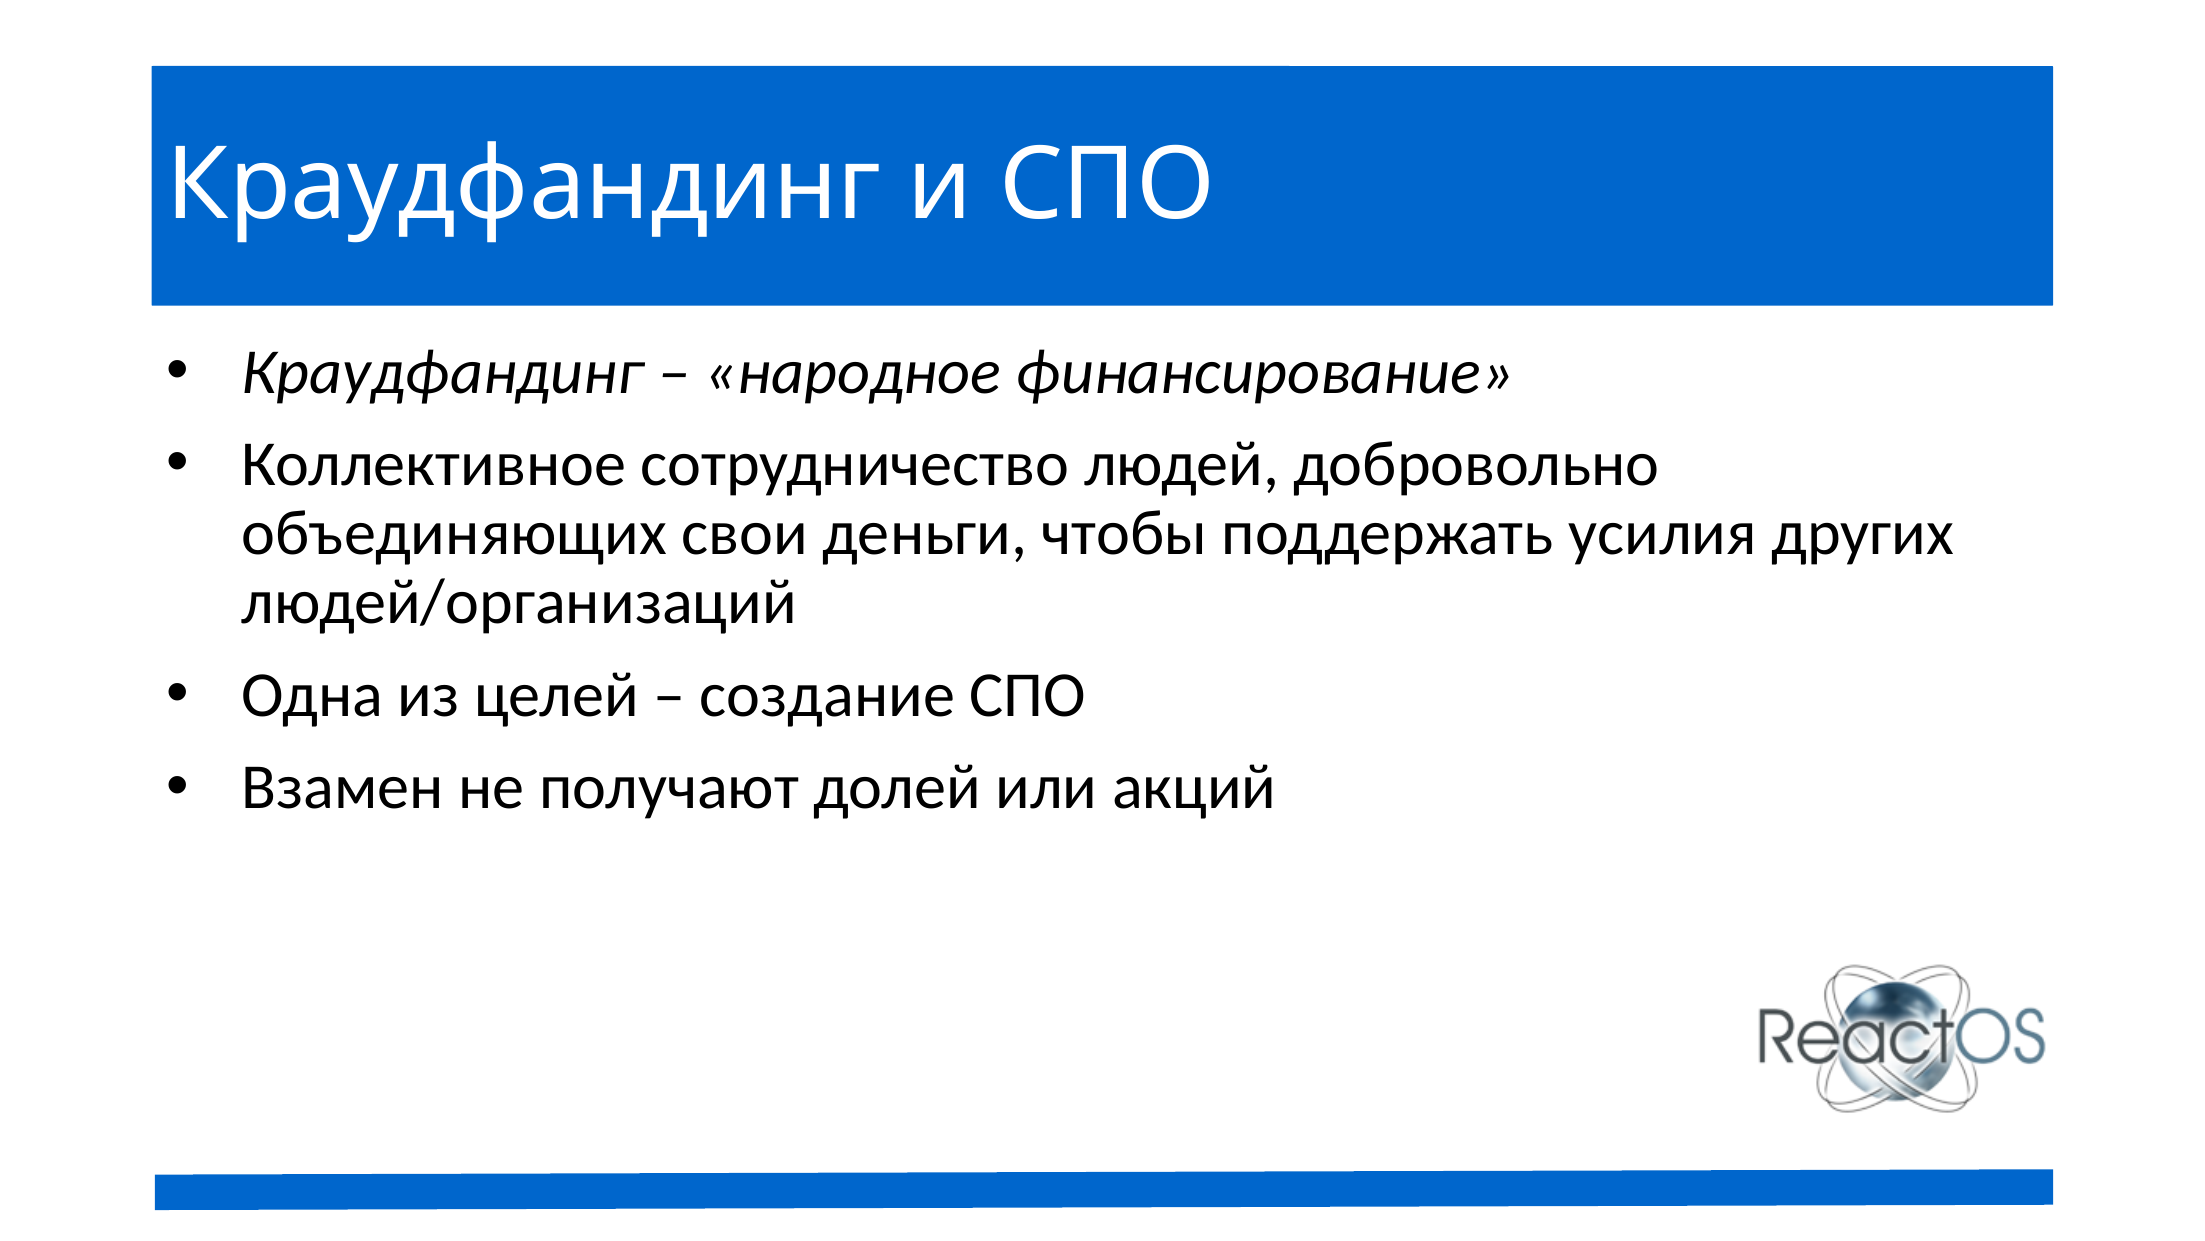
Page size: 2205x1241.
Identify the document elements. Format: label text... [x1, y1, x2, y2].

title Краудфандинг и СПО [151, 66, 2054, 306]
list Краудфандинг – «народное финансирование» Коллективное сотрудничество людей, добровольно объединяющих свои деньги, чтобы поддержать усилия других людей/организаций Одна из целей – создание СПО Взамен не получают долей или акций [151, 330, 2054, 1117]
picture [1740, 946, 2080, 1127]
